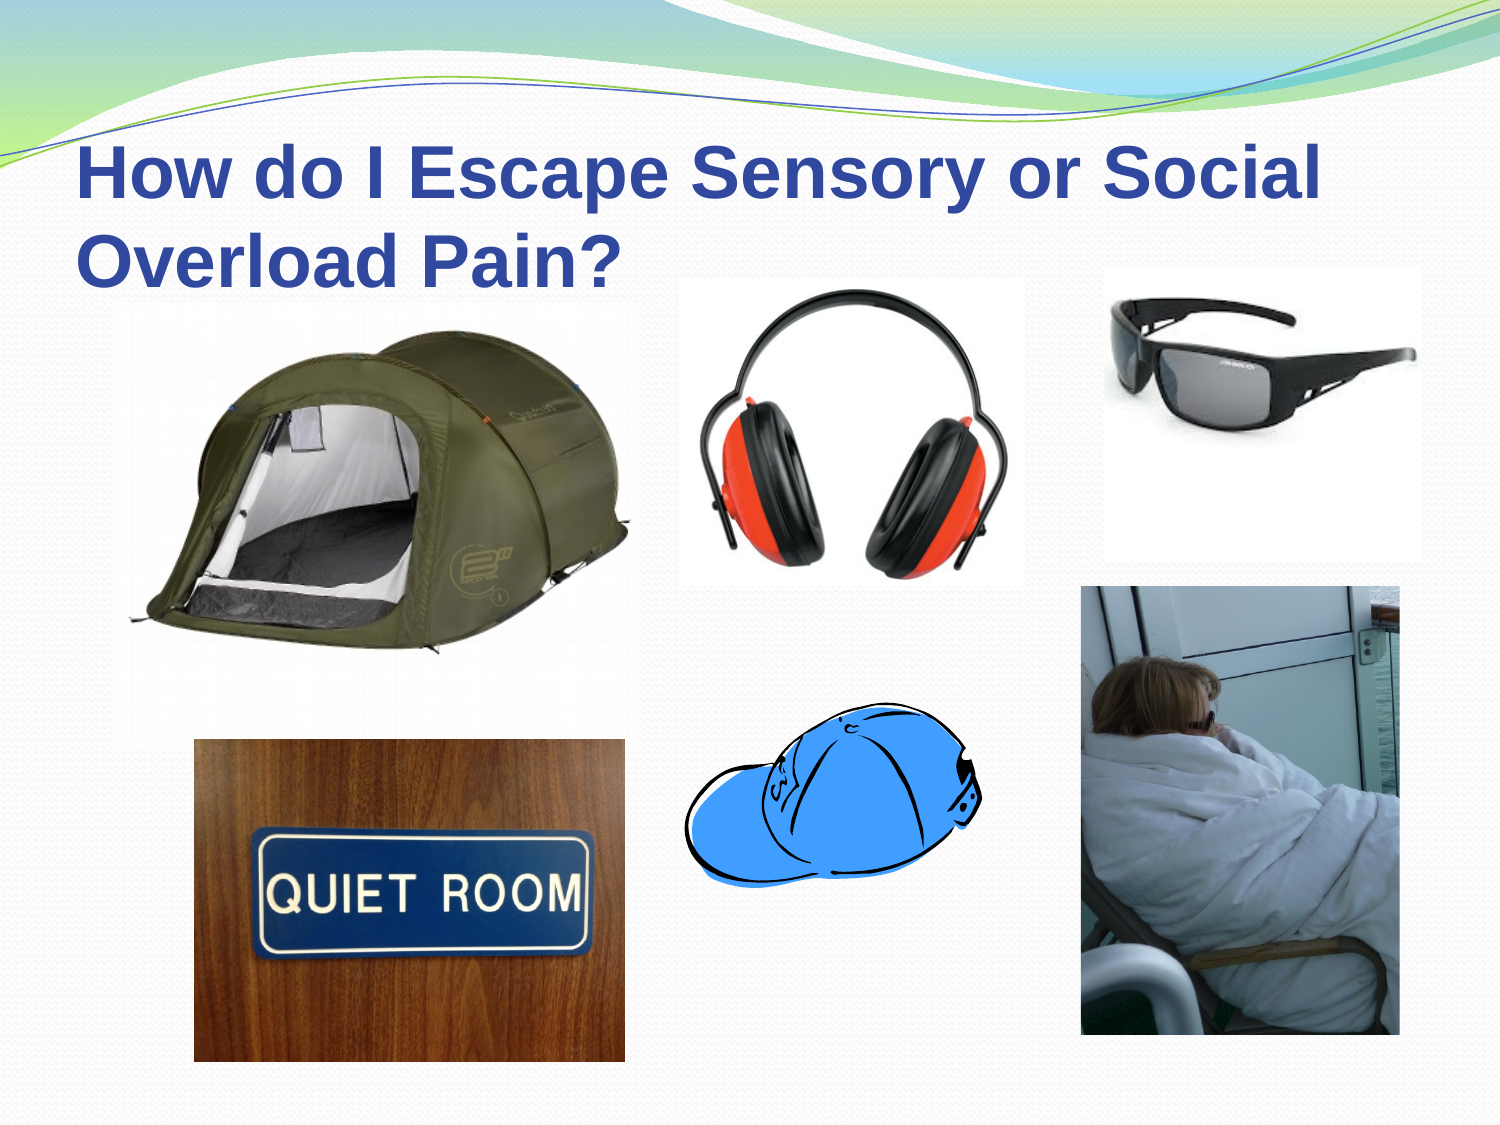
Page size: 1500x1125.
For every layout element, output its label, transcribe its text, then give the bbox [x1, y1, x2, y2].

picture [678, 715, 980, 887]
title How do I Escape Sensory or Social Overload Pain? [75, 115, 1438, 303]
picture [678, 278, 1025, 586]
picture [1080, 585, 1400, 1036]
picture [111, 302, 640, 1063]
picture [1104, 266, 1422, 561]
